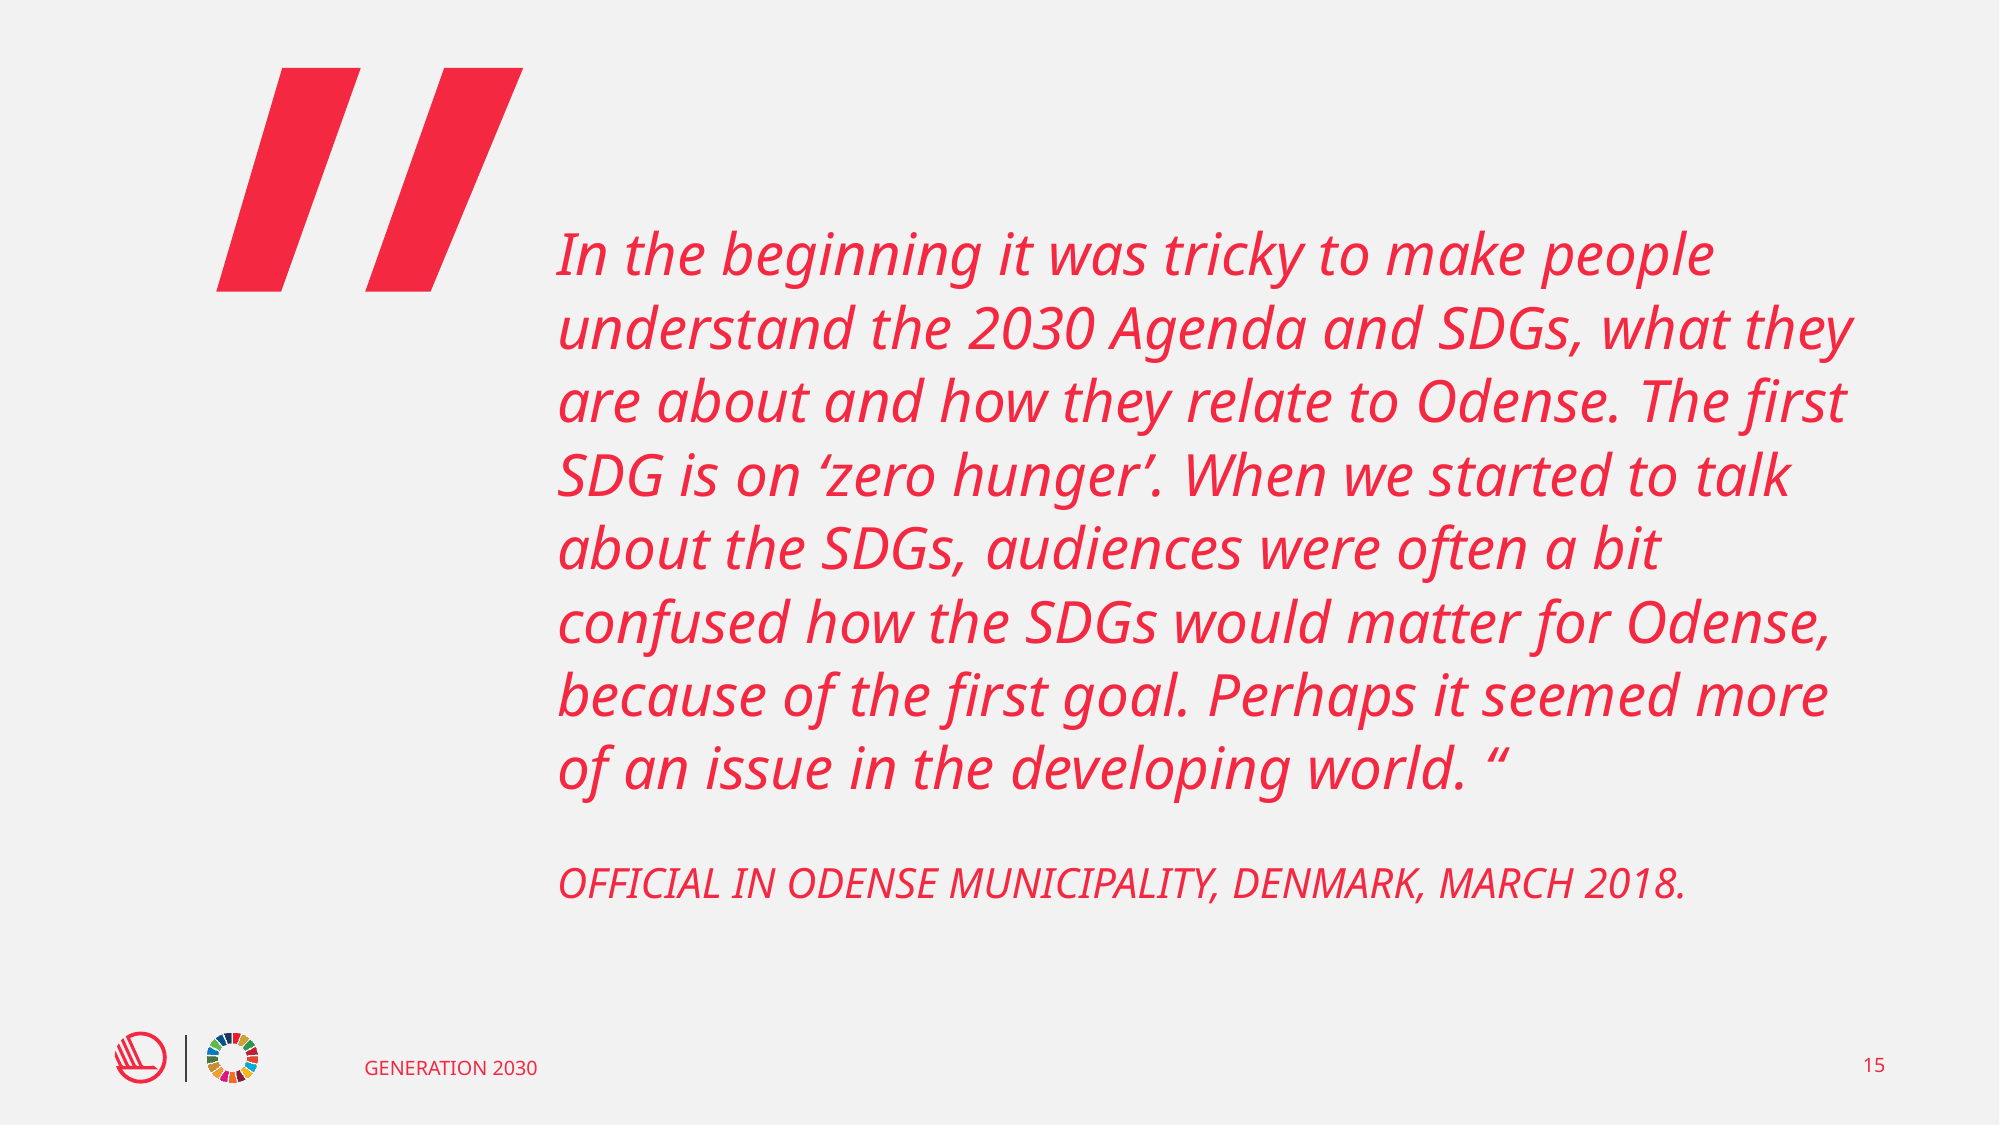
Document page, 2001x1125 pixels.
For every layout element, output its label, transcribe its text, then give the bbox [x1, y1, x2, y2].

slide_number 15 [1442, 1042, 1886, 1080]
picture [205, 1031, 259, 1084]
list In the beginning it was tricky to make people understand the 2030 Agenda and SDGs, what they are about and how they relate to Odense. The first SDG is on ‘zero hunger’. When we started to talk about the SDGs, audiences were often a bit confused how the SDGs would matter for Odense, because of the first goal. Perhaps it seemed more of an issue in the developing world. “ OFFICIAL IN ODENSE MUNICIPALITY, DENMARK, MARCH 2018. [557, 214, 1886, 986]
